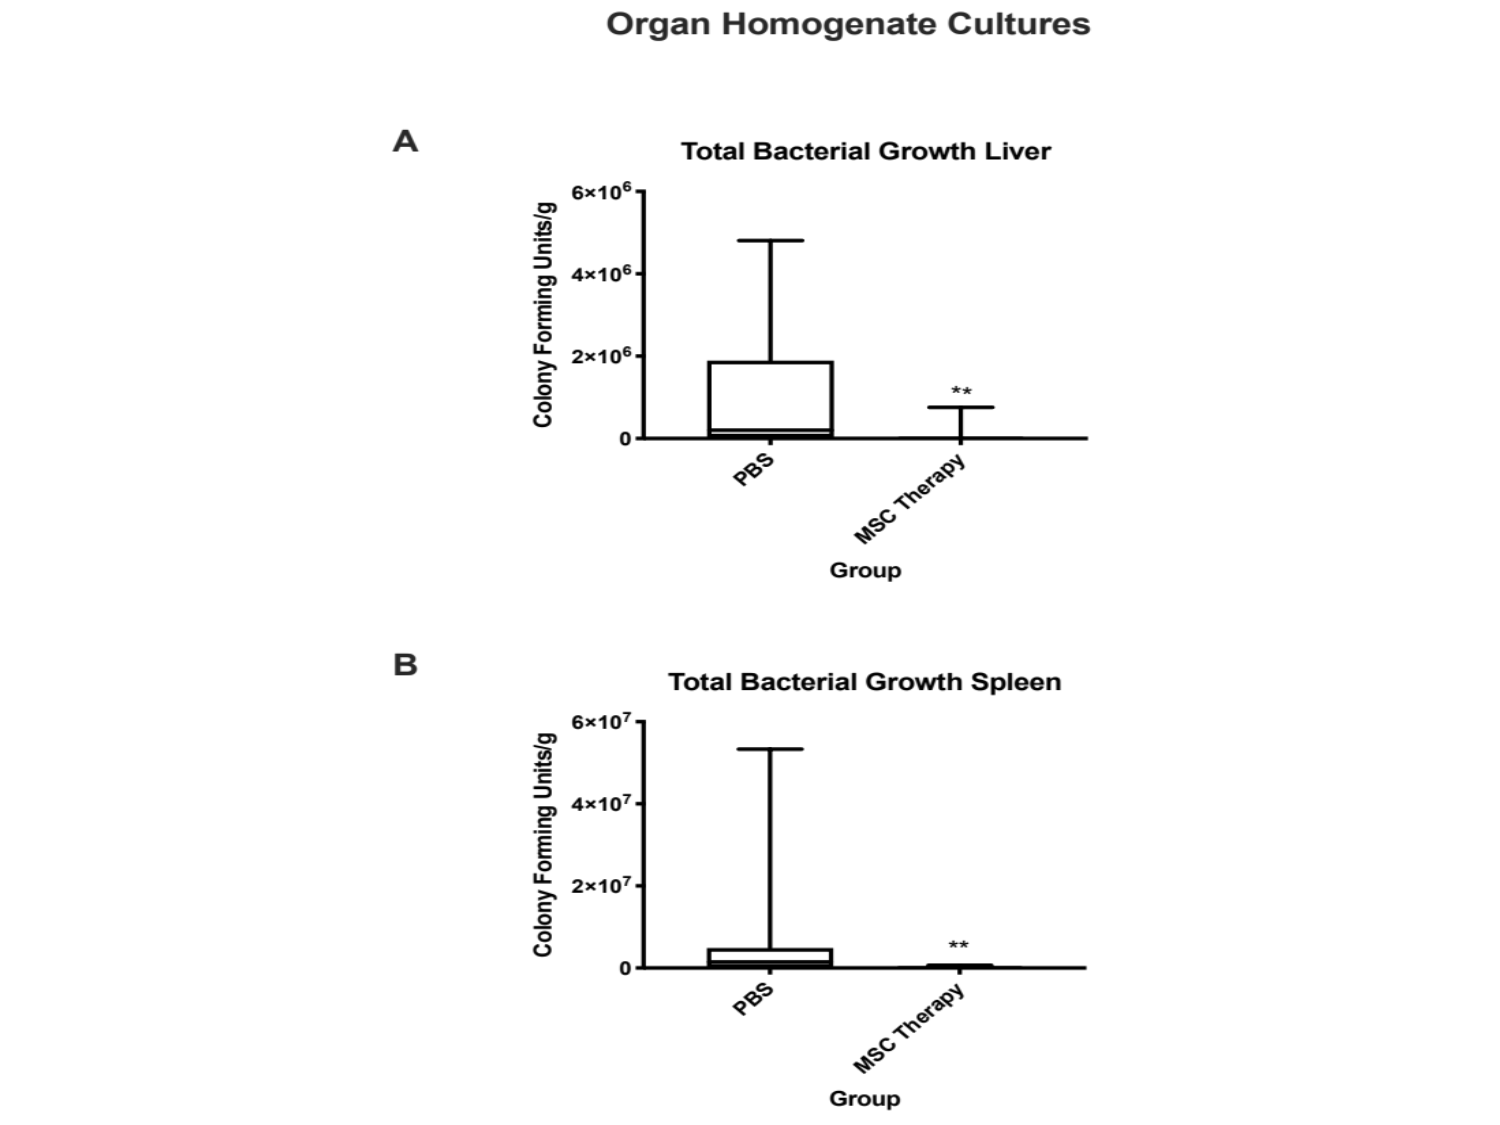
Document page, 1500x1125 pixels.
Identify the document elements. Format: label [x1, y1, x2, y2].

list [380, 0, 1118, 1125]
